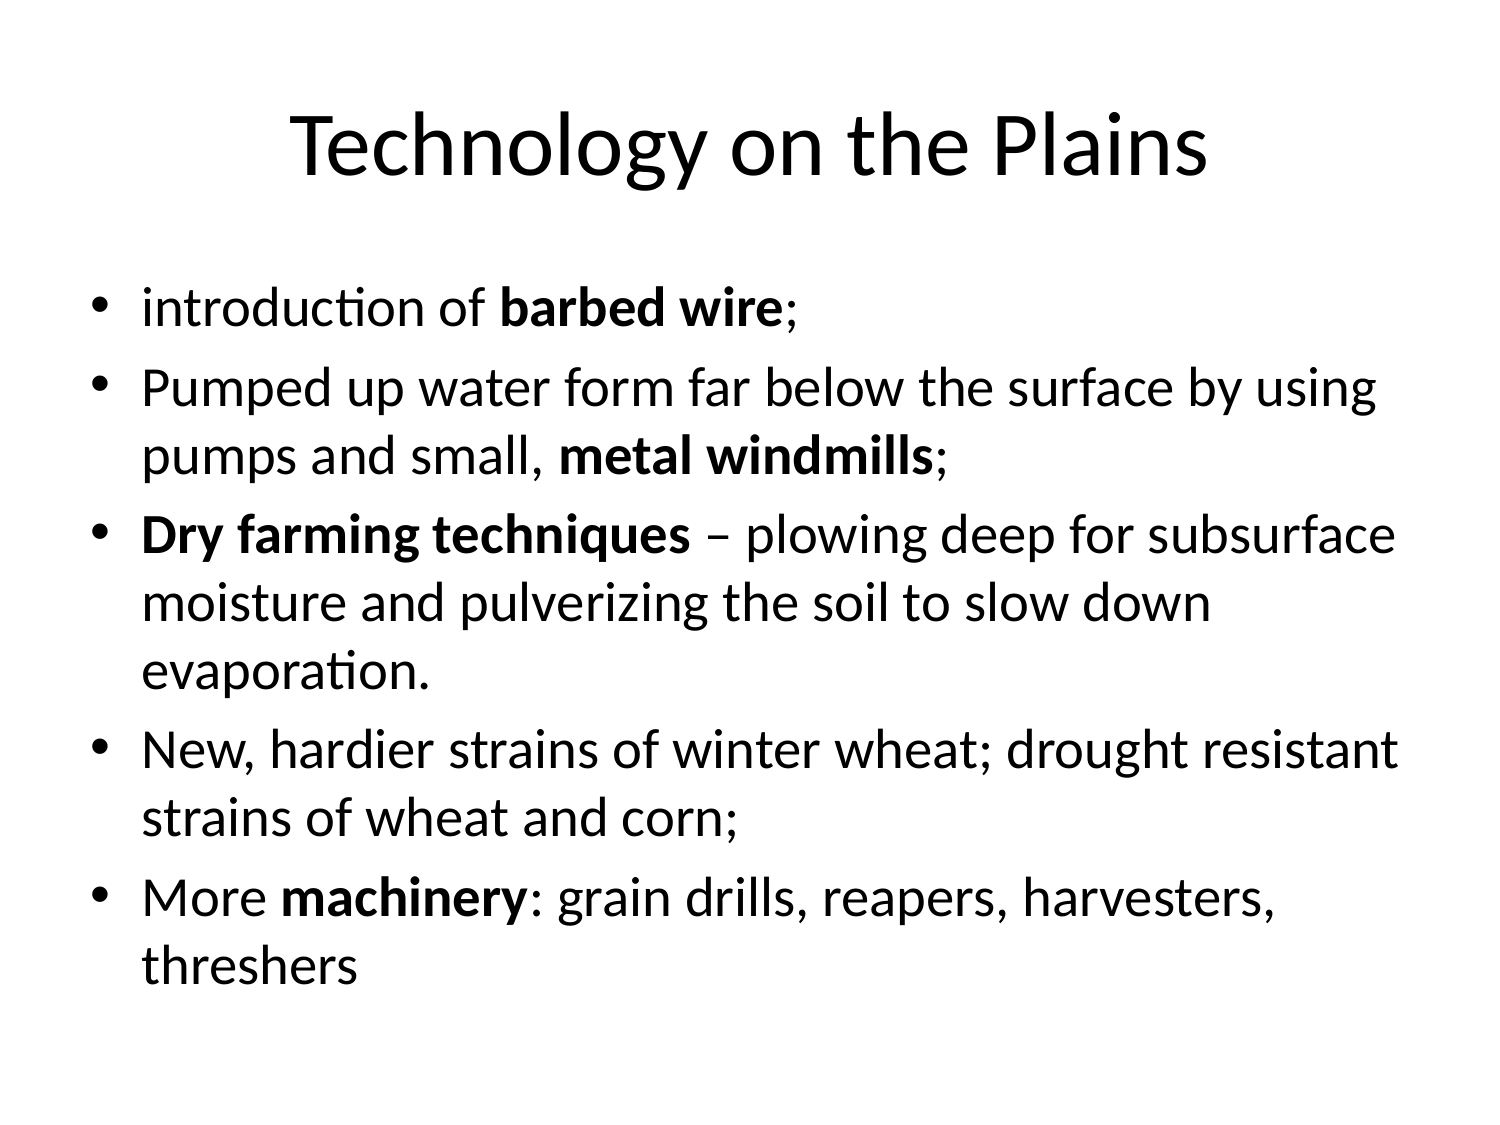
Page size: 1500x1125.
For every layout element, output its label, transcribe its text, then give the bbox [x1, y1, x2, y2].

list introduction of barbed wire; Pumped up water form far below the surface by using pumps and small, metal windmills; Dry farming techniques – plowing deep for subsurface moisture and pulverizing the soil to slow down evaporation. New, hardier strains of winter wheat; drought resistant strains of wheat and corn; More machinery: grain drills, reapers, harvesters, threshers [75, 262, 1425, 1005]
title Technology on the Plains [75, 45, 1425, 233]
